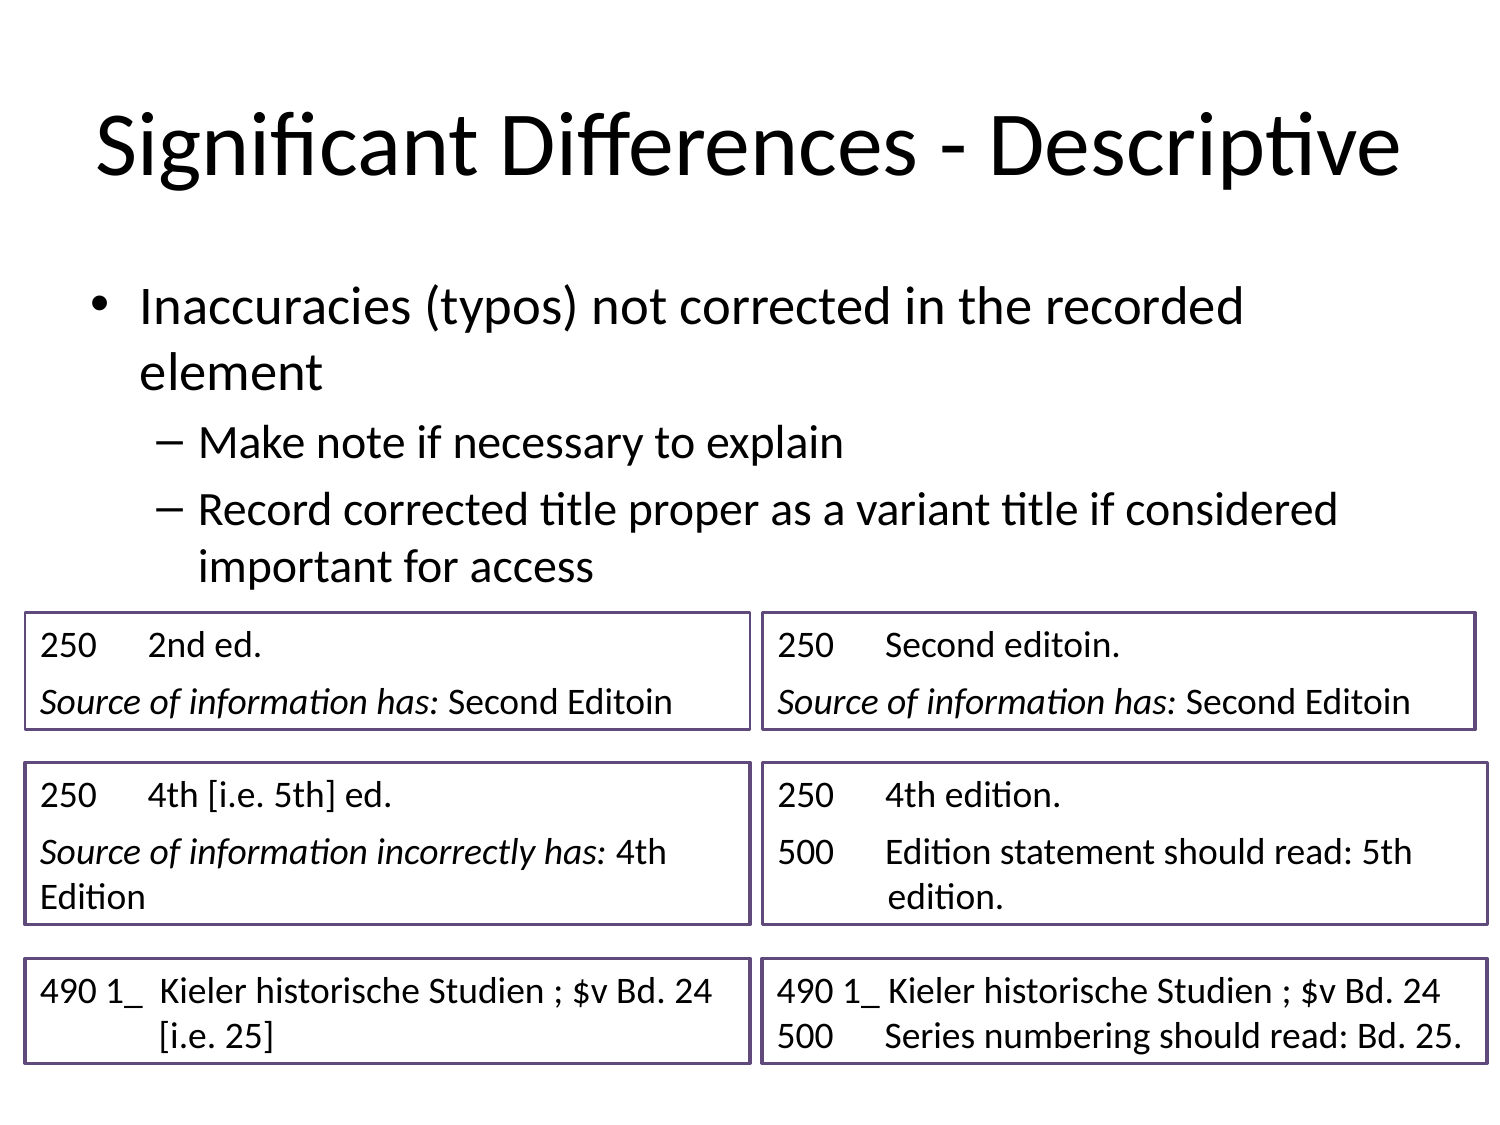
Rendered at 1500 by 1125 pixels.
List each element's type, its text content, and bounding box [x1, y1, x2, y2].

text_box 250 2nd ed. Source of information has: Second Editoin [24, 612, 750, 730]
text_box 250 4th [i.e. 5th] ed. Source of information incorrectly has: 4th Edition [24, 762, 750, 925]
text_box 250 Second editoin. Source of information has: Second Editoin [762, 612, 1475, 730]
text_box 490 1_ Kieler historische Studien ; $v Bd. 24 500 Series numbering should read: Bd. 25. [761, 958, 1487, 1064]
text_box 490 1_ Kieler historische Studien ; $v Bd. 24 [i.e. 25] [24, 958, 750, 1064]
text_box 250 4th edition. 500 Edition statement should read: 5th edition. [762, 762, 1488, 925]
list Inaccuracies (typos) not corrected in the recorded element Make note if necessary to explain Record corrected title proper as a variant title if considered important for access [75, 262, 1425, 600]
title Significant Differences - Descriptive [75, 45, 1425, 233]
